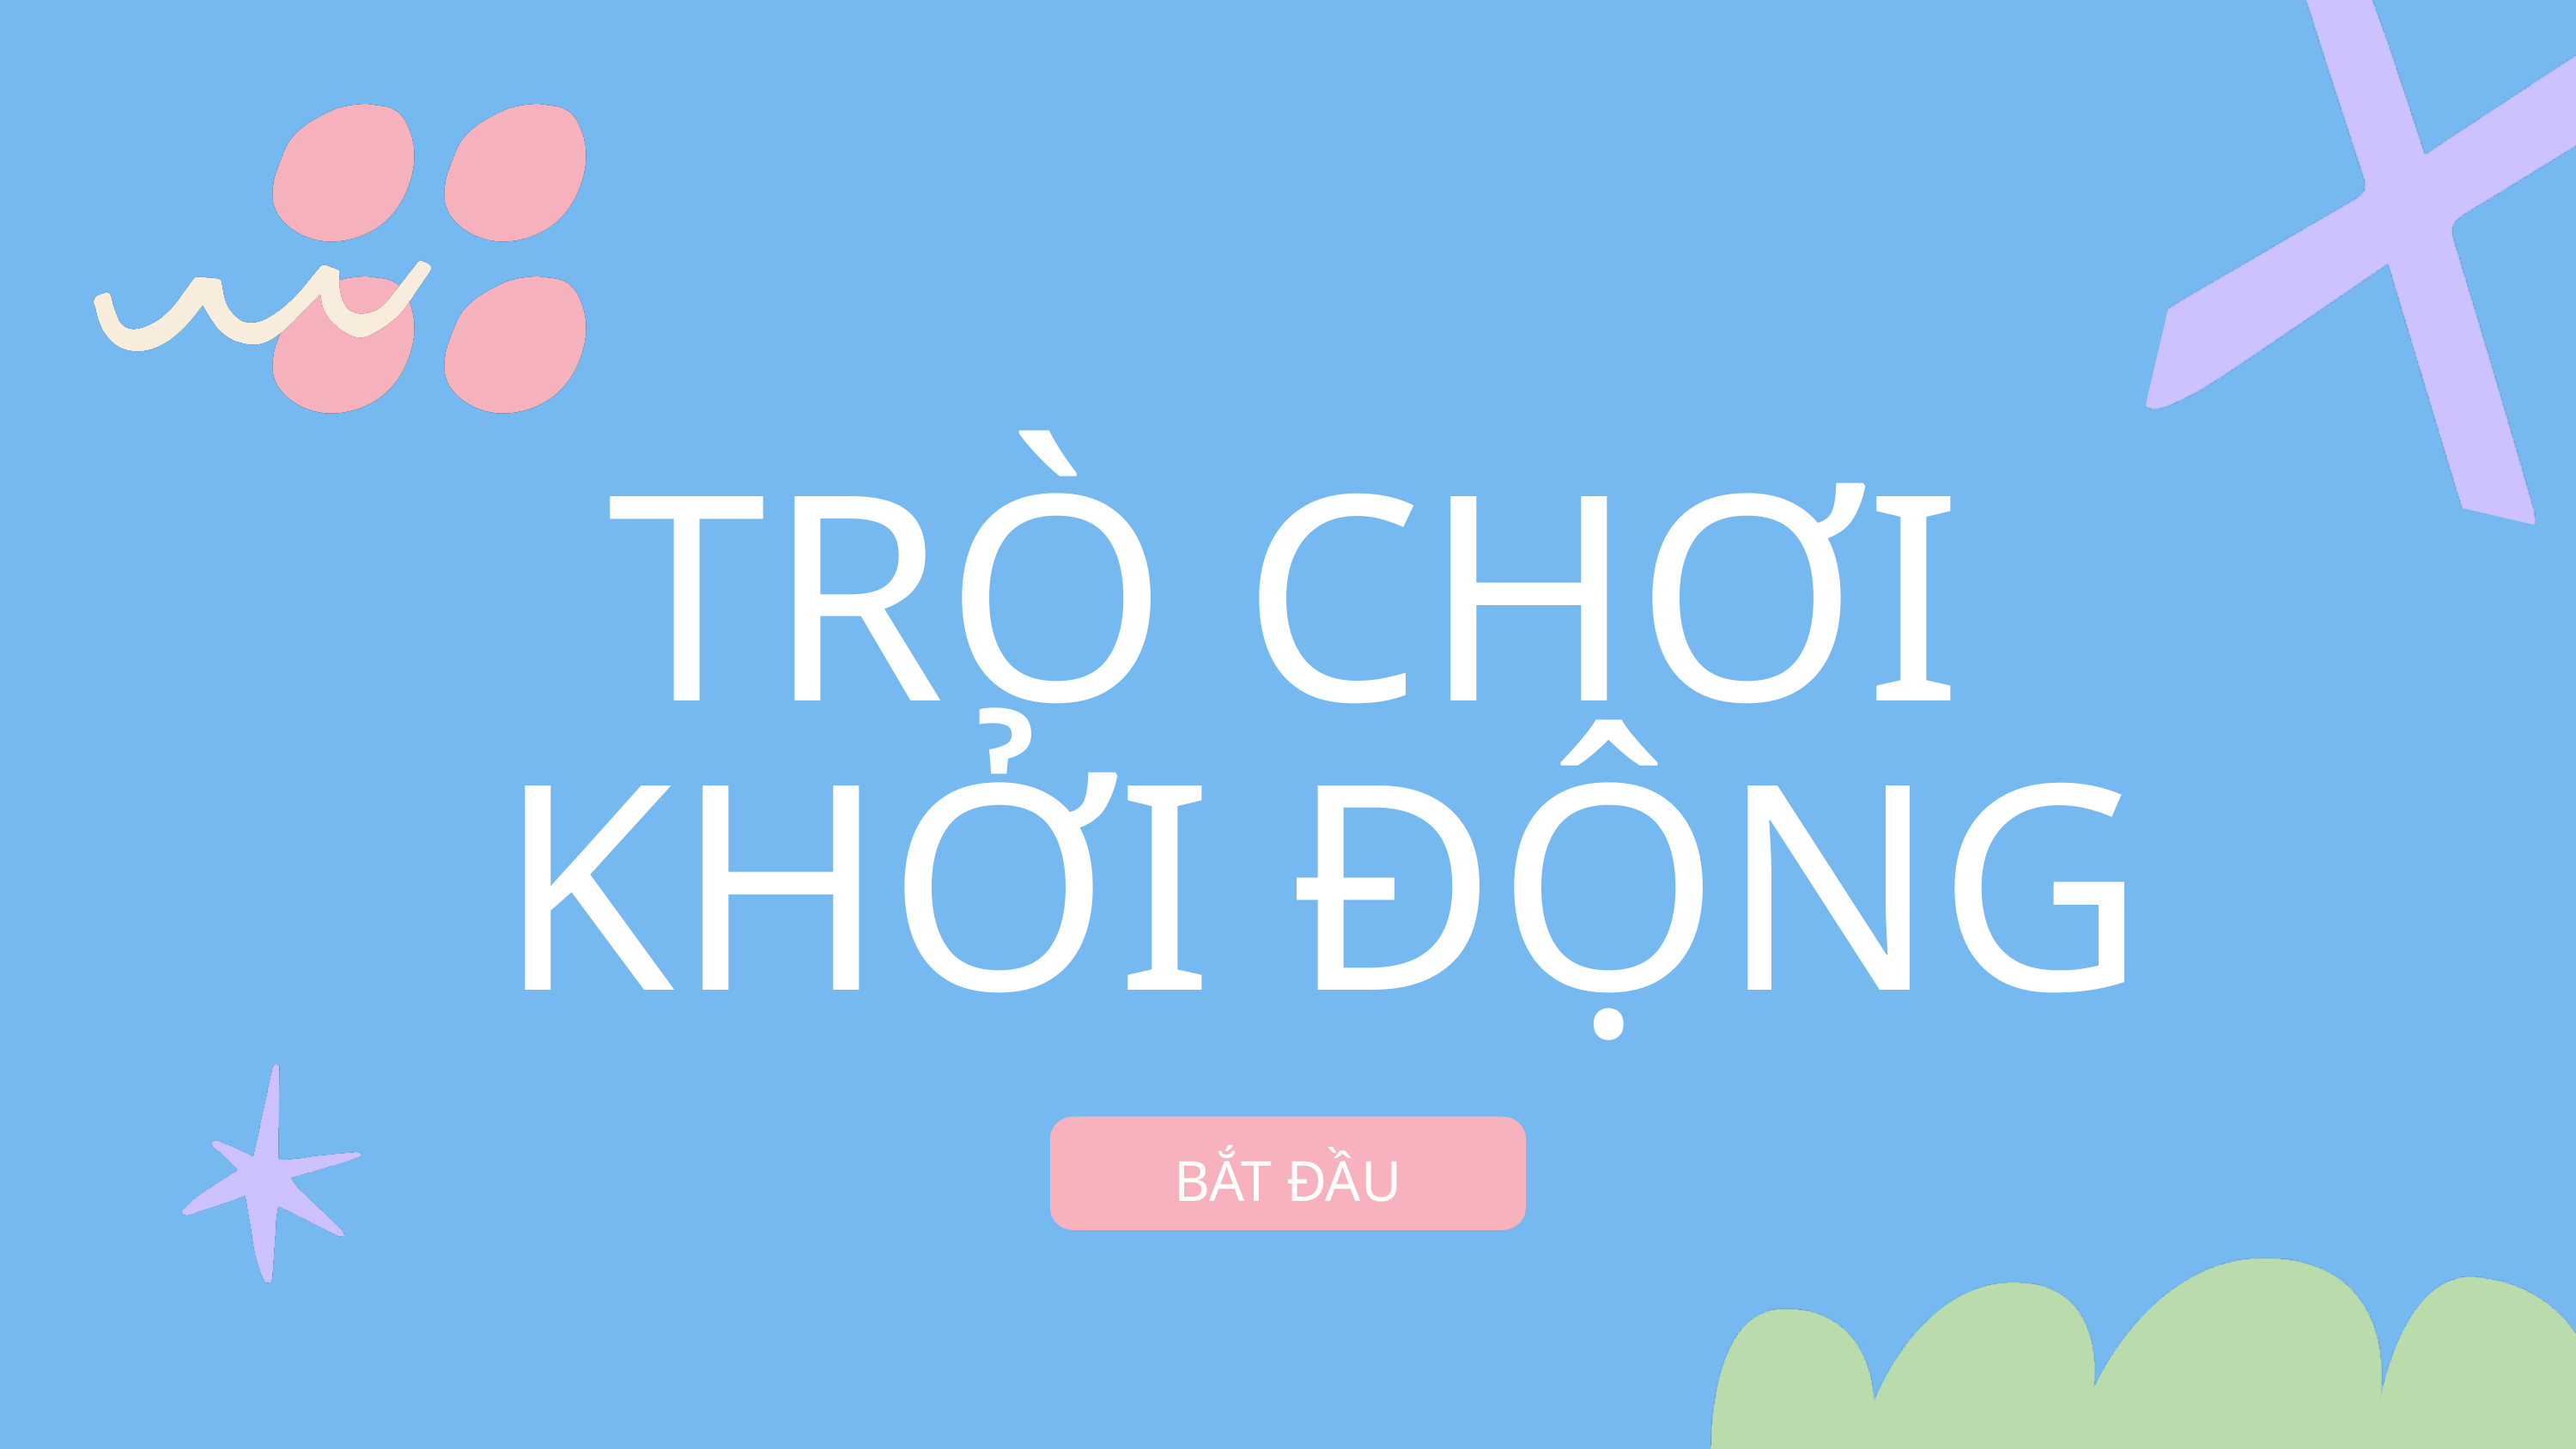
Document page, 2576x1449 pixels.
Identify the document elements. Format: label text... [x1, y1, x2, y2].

text_box [182, 1064, 361, 1283]
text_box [1050, 1116, 1526, 1230]
text_box TRÒ CHƠI KHỞI ĐỘNG [401, 469, 2244, 1047]
text_box [2139, 0, 2576, 535]
text_box [1696, 1248, 2576, 1449]
text_box [93, 260, 271, 353]
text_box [271, 104, 588, 416]
